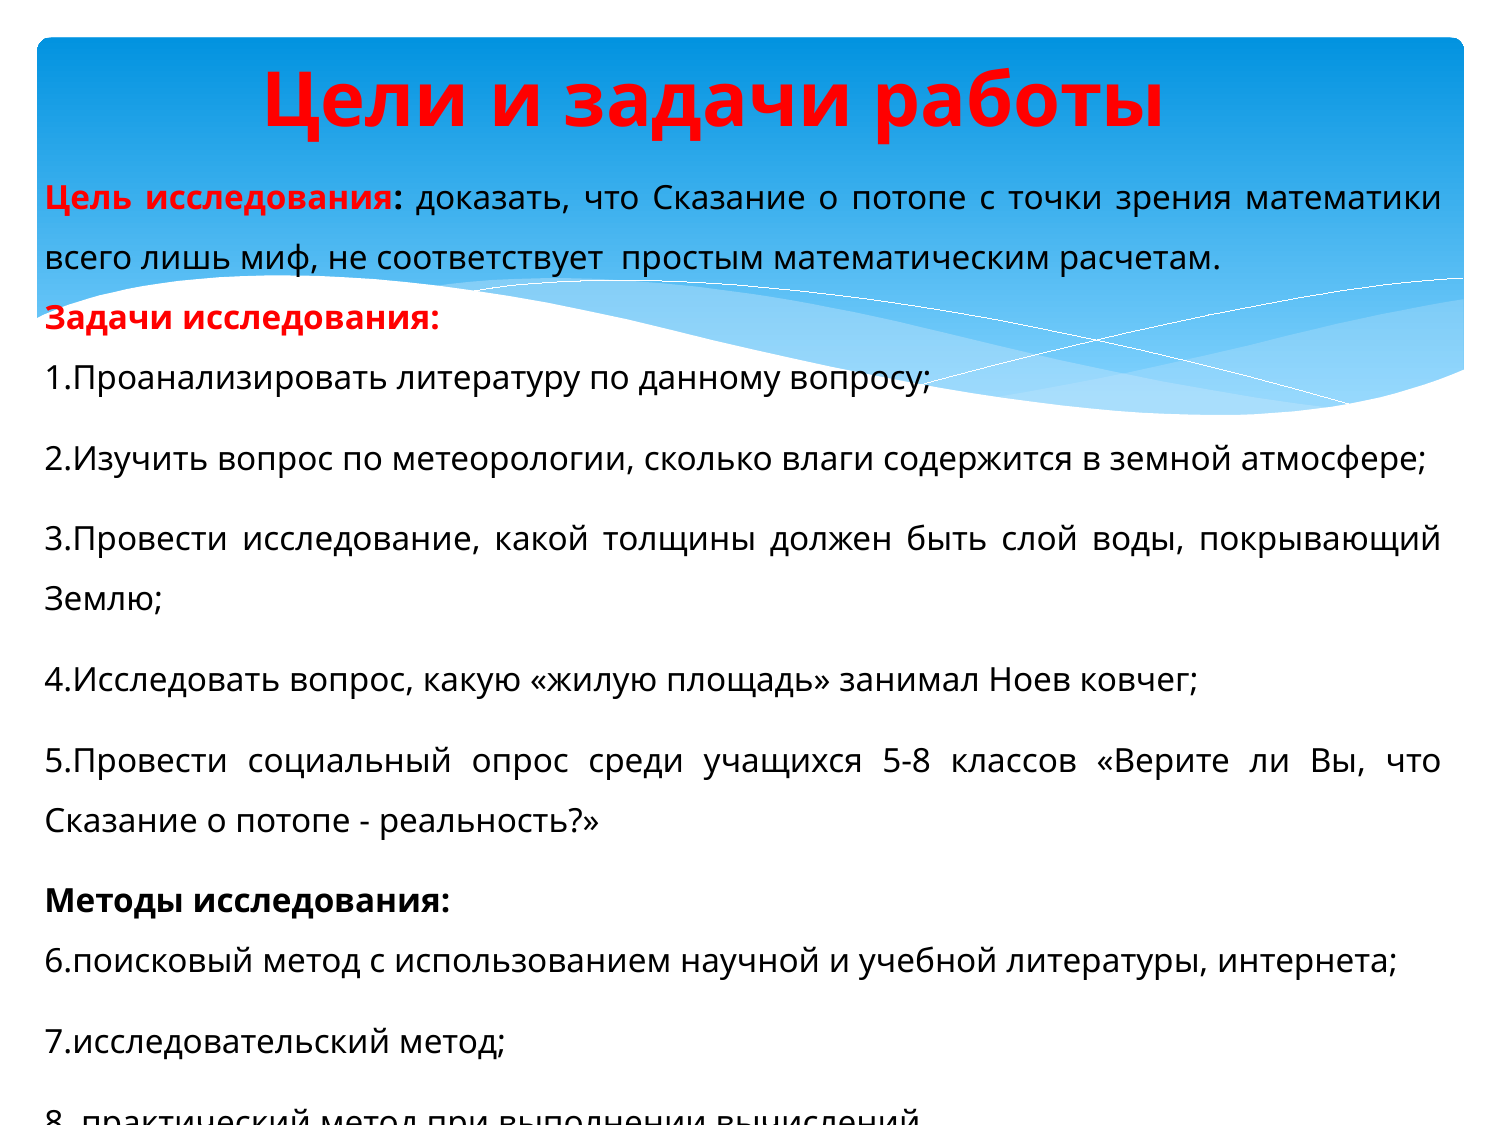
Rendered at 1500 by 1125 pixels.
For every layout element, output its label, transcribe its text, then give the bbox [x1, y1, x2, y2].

list Цель исследования: доказать, что Сказание о потопе с точки зрения математики всего лишь миф, не соответствует простым математическим расчетам. Задачи исследования: Проанализировать литературу по данному вопросу; Изучить вопрос по метеорологии, сколько влаги содержится в земной атмосфере; Провести исследование, какой толщины должен быть слой воды, покрывающий Землю; Исследовать вопрос, какую «жилую площадь» занимал Ноев ковчег; Провести социальный опрос среди учащихся 5-8 классов «Верите ли Вы, что Сказание о потопе - реальность?» Методы исследования: поисковый метод с использованием научной и учебной литературы, интернета; исследовательский метод; практический метод при выполнении вычислений. [29, 148, 1459, 1125]
title Цели и задачи работы [76, 42, 1352, 148]
